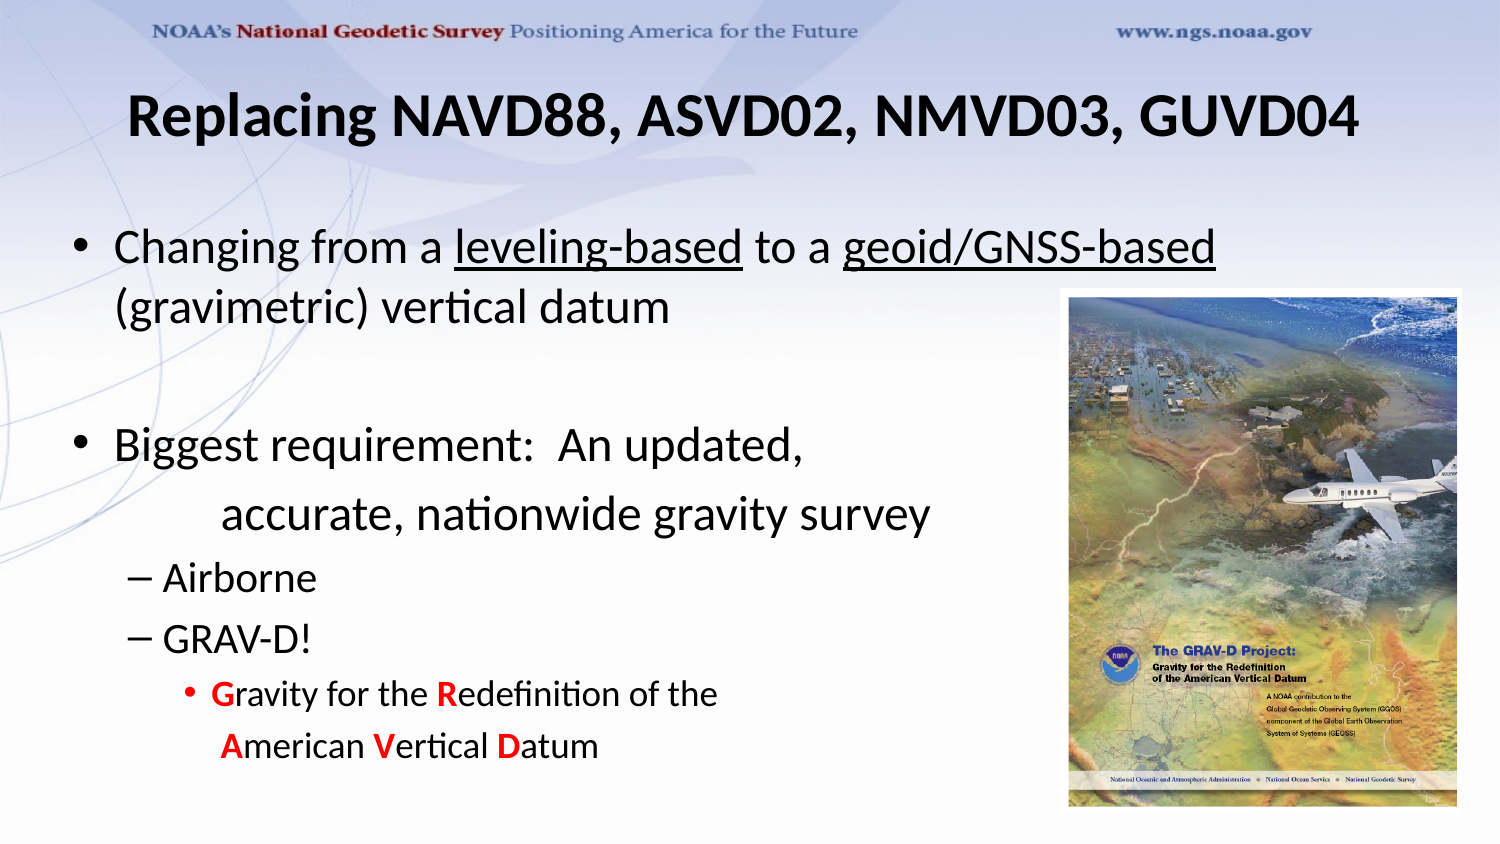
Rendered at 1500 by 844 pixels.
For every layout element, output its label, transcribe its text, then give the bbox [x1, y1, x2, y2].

list Changing from a leveling-based to a geoid/GNSS-based (gravimetric) vertical datum Biggest requirement: An updated, accurate, nationwide gravity survey Airborne GRAV-D! Gravity for the Redefinition of the American Vertical Datum [57, 206, 1370, 775]
title Replacing NAVD88, ASVD02, NMVD03, GUVD04 [49, 60, 1441, 162]
picture [0, 0, 1500, 844]
